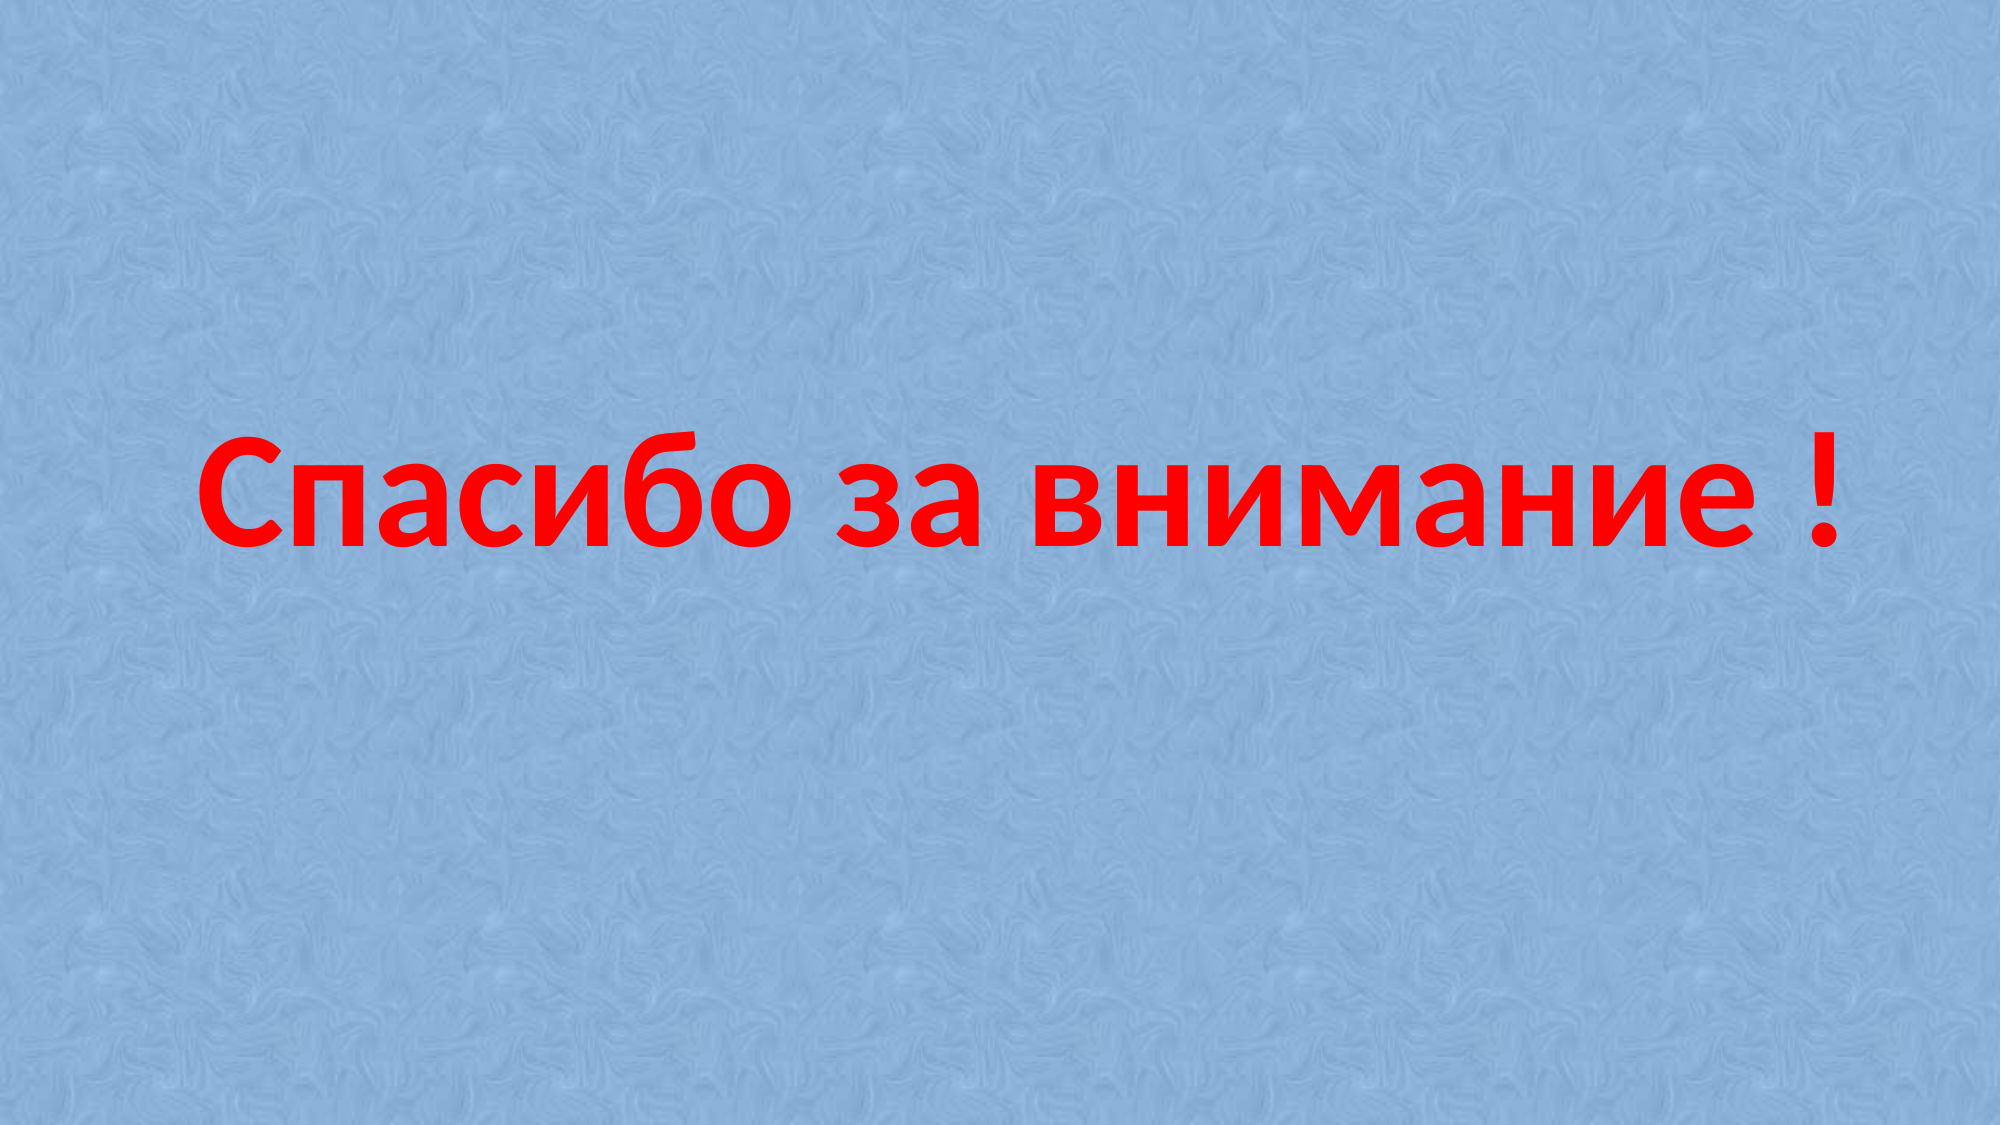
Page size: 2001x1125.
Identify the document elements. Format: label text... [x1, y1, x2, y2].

list Спасибо за внимание ! [150, 395, 1901, 812]
